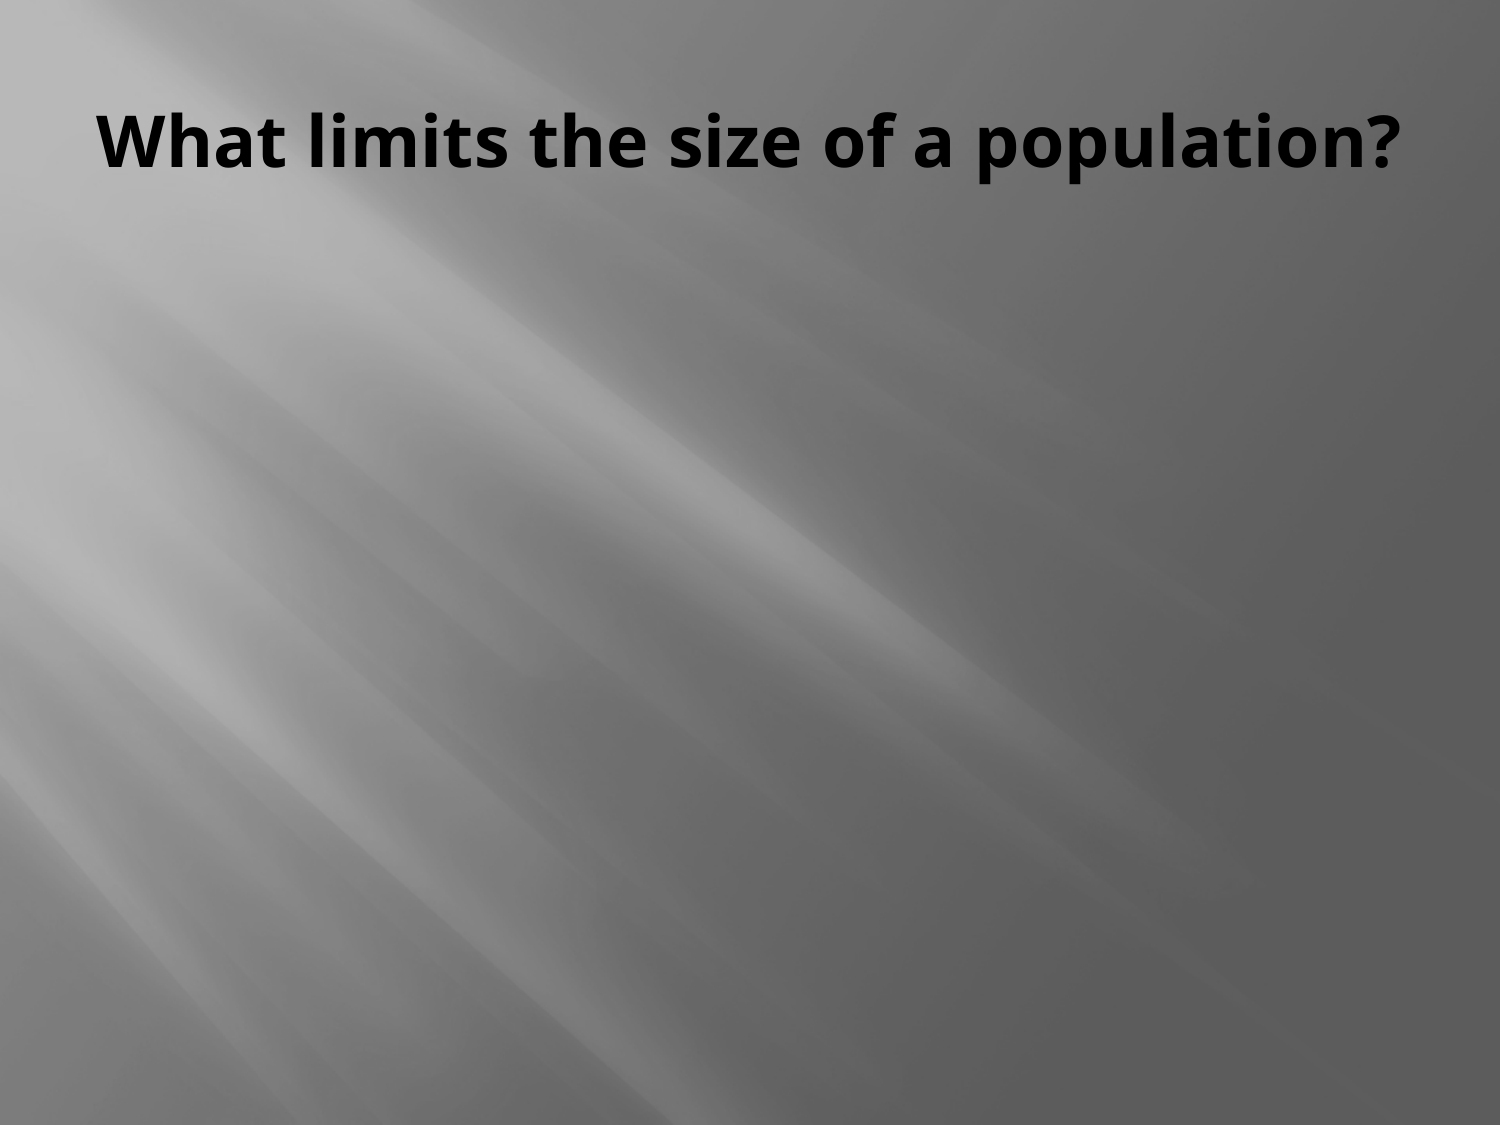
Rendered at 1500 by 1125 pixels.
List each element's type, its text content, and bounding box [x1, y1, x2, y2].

title What limits the size of a population? [75, 45, 1425, 233]
